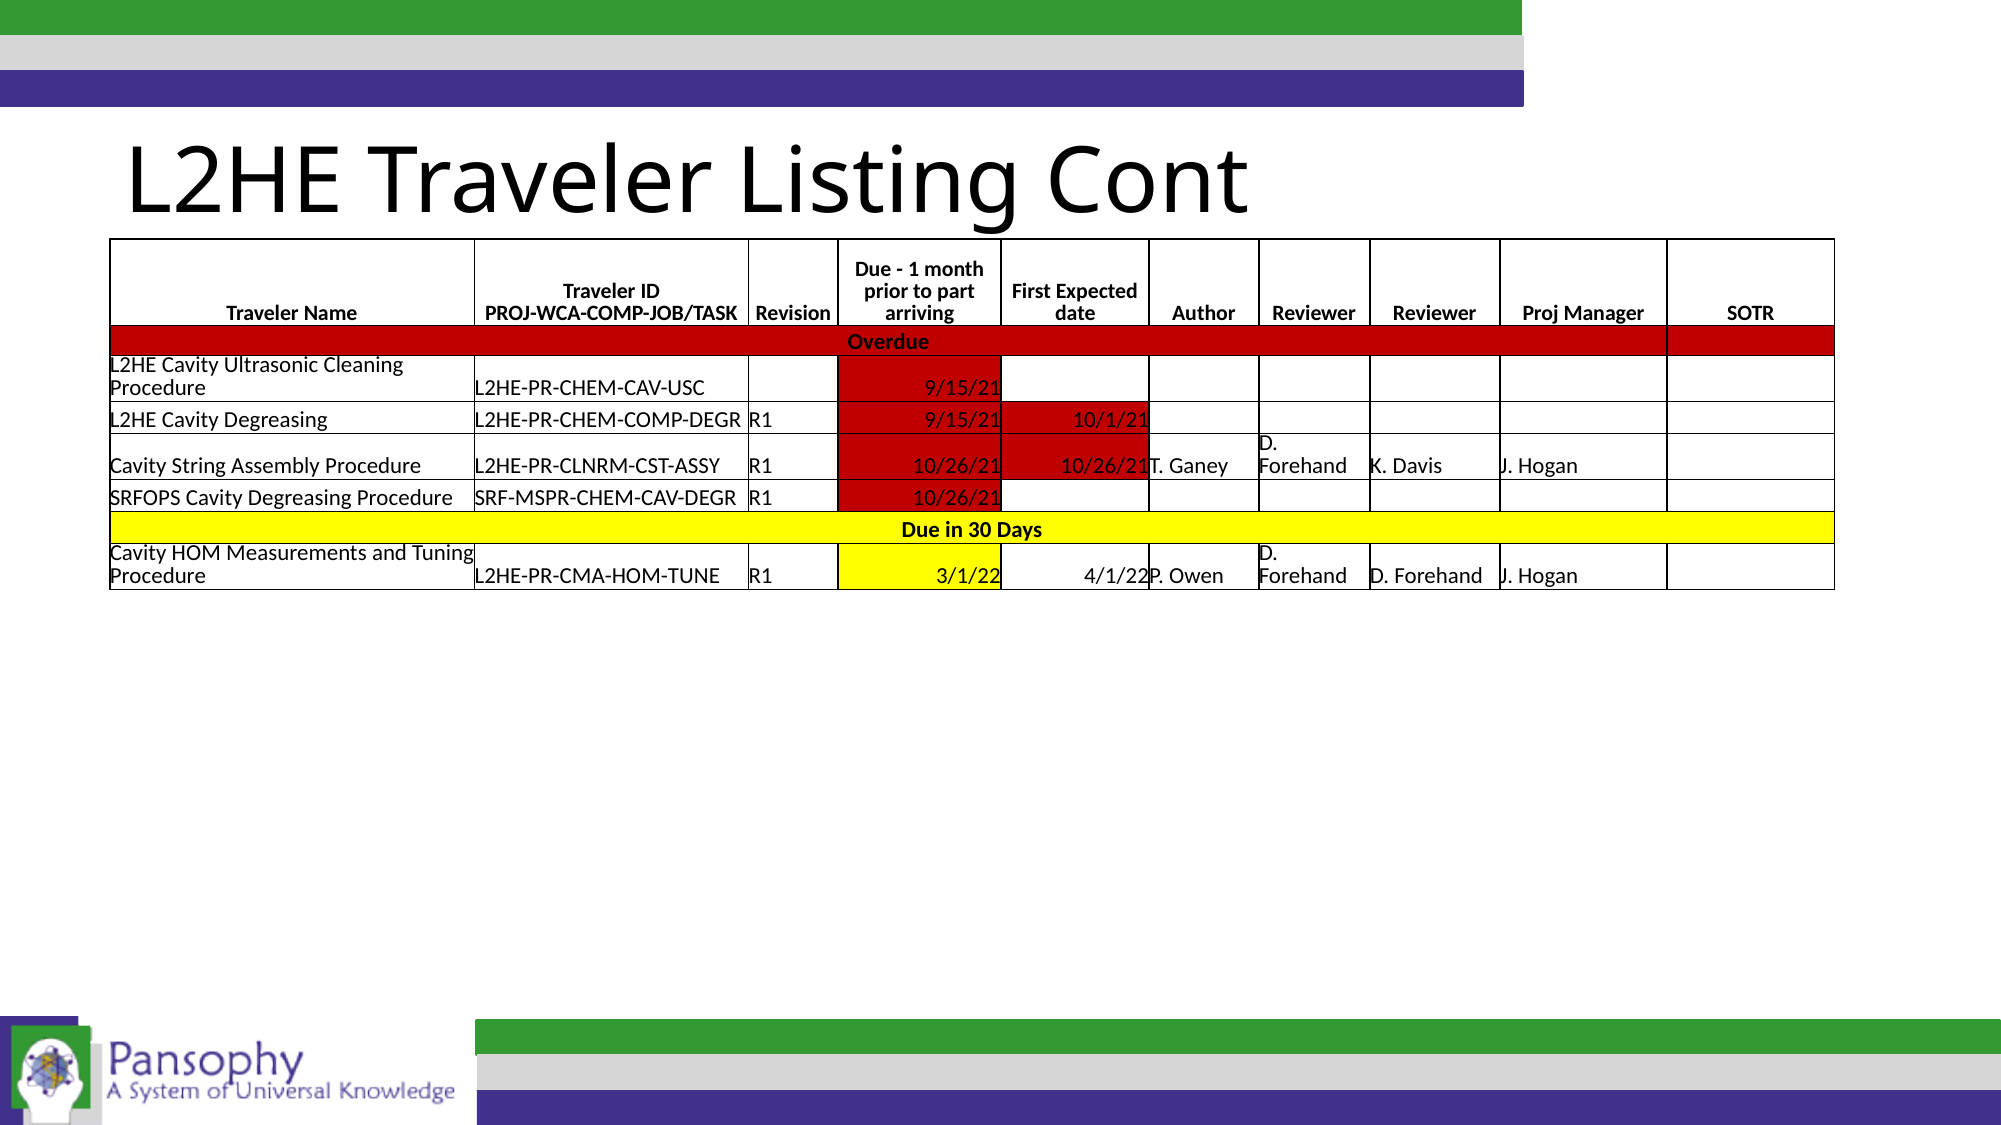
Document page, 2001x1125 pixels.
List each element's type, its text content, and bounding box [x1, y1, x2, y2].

table_cell Cavity HOM Measurements and Tuning Procedure [111, 544, 474, 589]
table_header SOTR [1668, 240, 1834, 325]
table_cell [1371, 480, 1499, 511]
table_header Reviewer [1260, 240, 1369, 325]
table_cell L2HE-PR-CLNRM-CST-ASSY [475, 434, 748, 479]
table_cell [1002, 480, 1148, 511]
table_cell L2HE-PR-CHEM-COMP-DEGR [475, 402, 748, 433]
table_cell [1260, 402, 1369, 433]
table_header Traveler Name [111, 240, 474, 325]
table_cell J. Hogan [1501, 434, 1666, 479]
table_cell [1150, 356, 1258, 401]
table_cell P. Owen [1150, 544, 1258, 589]
table_cell Overdue [111, 326, 1666, 355]
table_cell Cavity String Assembly Procedure [111, 434, 474, 479]
table_cell K. Davis [1371, 434, 1499, 479]
table_cell L2HE-PR-CHEM-CAV-USC [475, 356, 748, 401]
table_cell R1 [749, 434, 837, 479]
table_header Author [1150, 240, 1258, 325]
table_header Revision [749, 240, 837, 325]
table_cell D. Forehand [1260, 434, 1369, 479]
table_cell R1 [749, 544, 837, 589]
table_cell 3/1/22 [839, 544, 1000, 589]
table_cell [1150, 402, 1258, 433]
table_header Reviewer [1371, 240, 1499, 325]
table_cell [1501, 402, 1666, 433]
table_cell 10/26/21 [1002, 434, 1148, 479]
table_cell L2HE-PR-CMA-HOM-TUNE [475, 544, 748, 589]
table_cell SRFOPS Cavity Degreasing Procedure [111, 480, 474, 511]
table_cell [1668, 544, 1834, 589]
table_cell 10/26/21 [839, 434, 1000, 479]
table_cell [1668, 356, 1834, 401]
table_cell D. Forehand [1260, 544, 1369, 589]
table_cell D. Forehand [1371, 544, 1499, 589]
table_cell Due in 30 Days [111, 512, 1834, 543]
table_cell R1 [749, 402, 837, 433]
table_cell [1668, 326, 1834, 355]
table_cell [1260, 356, 1369, 401]
table_cell SRF-MSPR-CHEM-CAV-DEGR [475, 480, 748, 511]
table_cell [1668, 434, 1834, 479]
table_cell 10/1/21 [1002, 402, 1148, 433]
table_cell [1668, 402, 1834, 433]
table_cell [1260, 480, 1369, 511]
table_cell [1501, 480, 1666, 511]
table_cell 9/15/21 [839, 356, 1000, 401]
table_cell [1371, 402, 1499, 433]
table_cell [1668, 480, 1834, 511]
table_header Due - 1 month prior to part arriving [839, 240, 1000, 325]
table_cell 9/15/21 [839, 402, 1000, 433]
table_cell R1 [749, 480, 837, 511]
table_cell [749, 356, 837, 401]
table_header Traveler ID PROJ-WCA-COMP-JOB/TASK [475, 240, 748, 325]
table_cell 10/26/21 [839, 480, 1000, 511]
picture [0, 1016, 459, 1125]
table_header Proj Manager [1501, 240, 1666, 325]
text_box L2HE Traveler Listing Cont [109, 113, 1657, 238]
table_cell L2HE Cavity Ultrasonic Cleaning Procedure [111, 356, 474, 401]
table_cell T. Ganey [1150, 434, 1258, 479]
table_cell 4/1/22 [1002, 544, 1148, 589]
table_cell [1002, 356, 1148, 401]
table_header First Expected date [1002, 240, 1148, 325]
table_cell [1371, 356, 1499, 401]
table_cell L2HE Cavity Degreasing [111, 402, 474, 433]
table_cell J. Hogan [1501, 544, 1666, 589]
table_cell [1150, 480, 1258, 511]
table_cell [1501, 356, 1666, 401]
